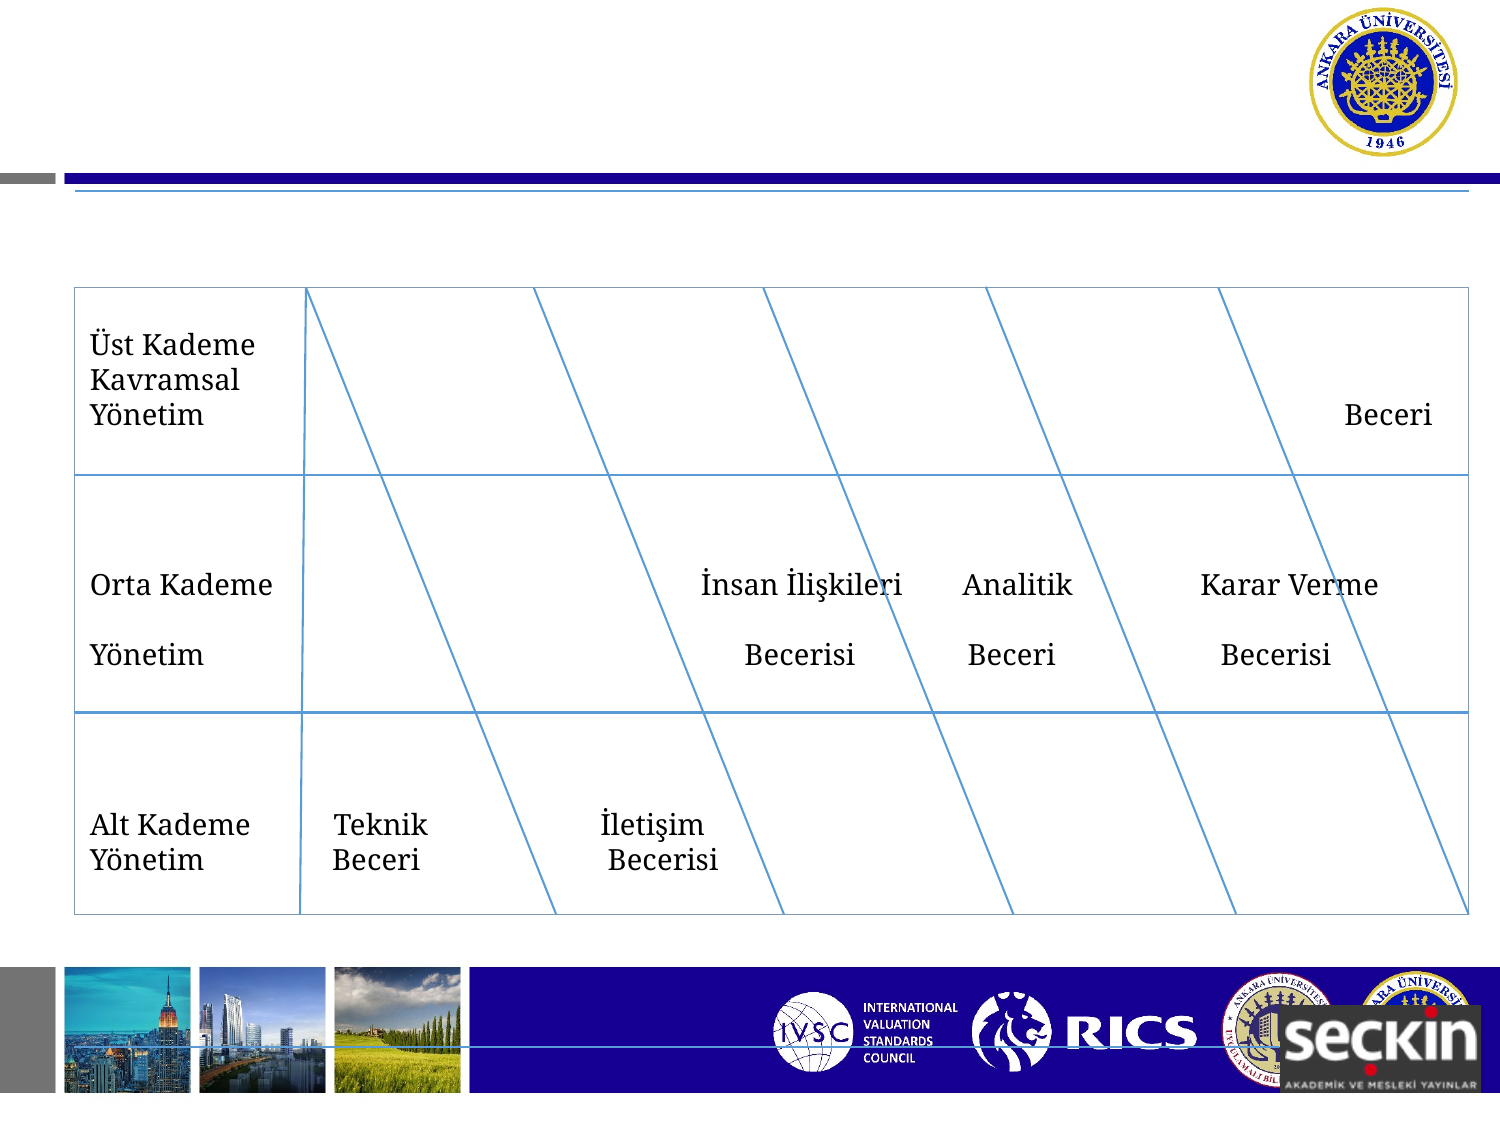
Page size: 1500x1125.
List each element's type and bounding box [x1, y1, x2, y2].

picture [0, 0, 1500, 1125]
text_box [74, 286, 1469, 915]
